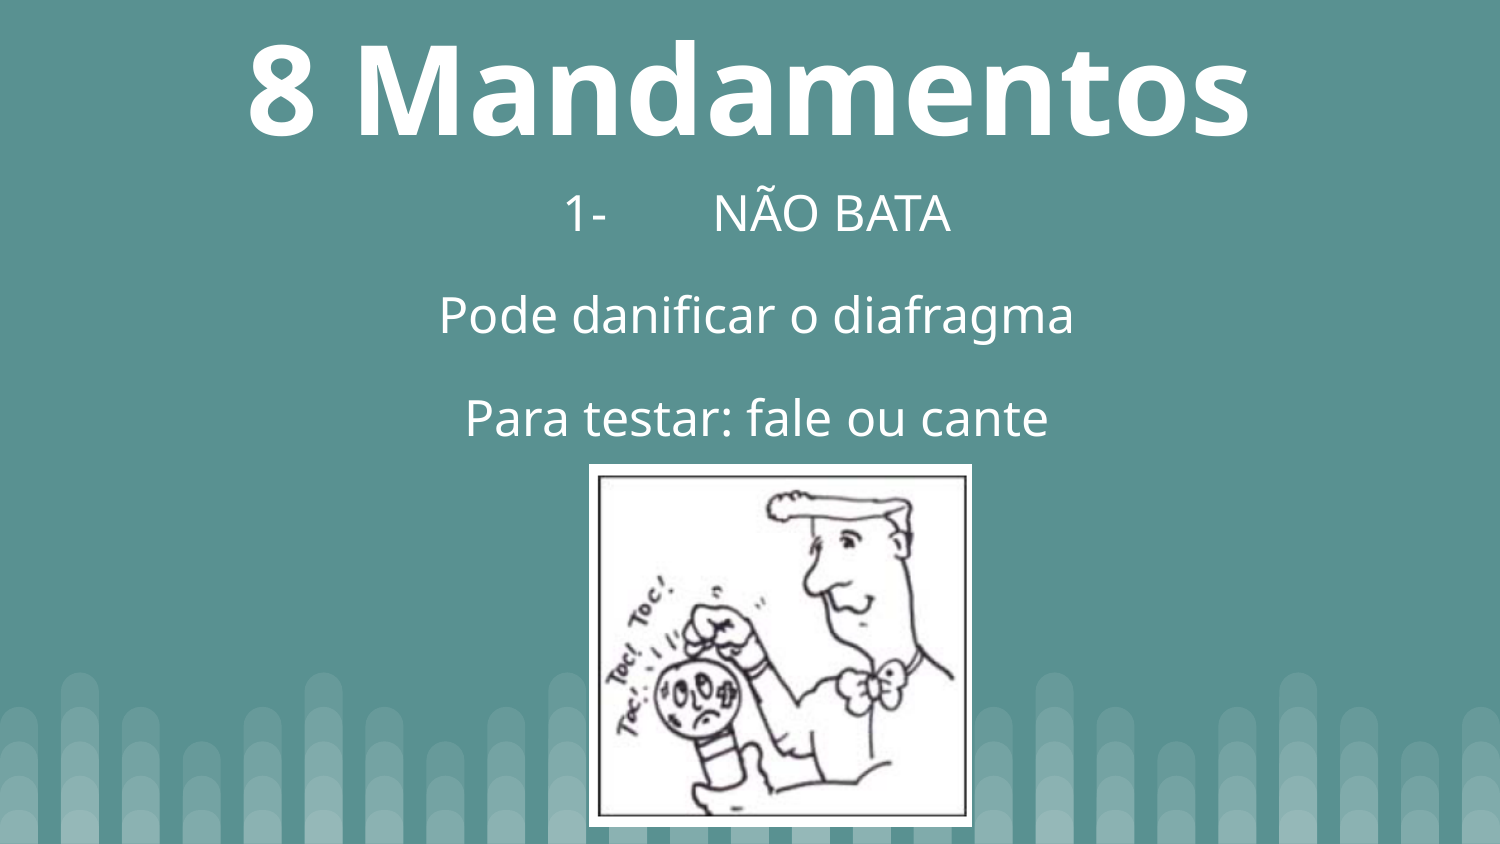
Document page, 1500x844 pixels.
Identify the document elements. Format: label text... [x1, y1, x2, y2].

picture [589, 464, 973, 828]
title 8 Mandamentos [28, 0, 1472, 171]
list 1- NÃO BATA Pode danificar o diafragma Para testar: fale ou cante [42, 157, 1472, 508]
